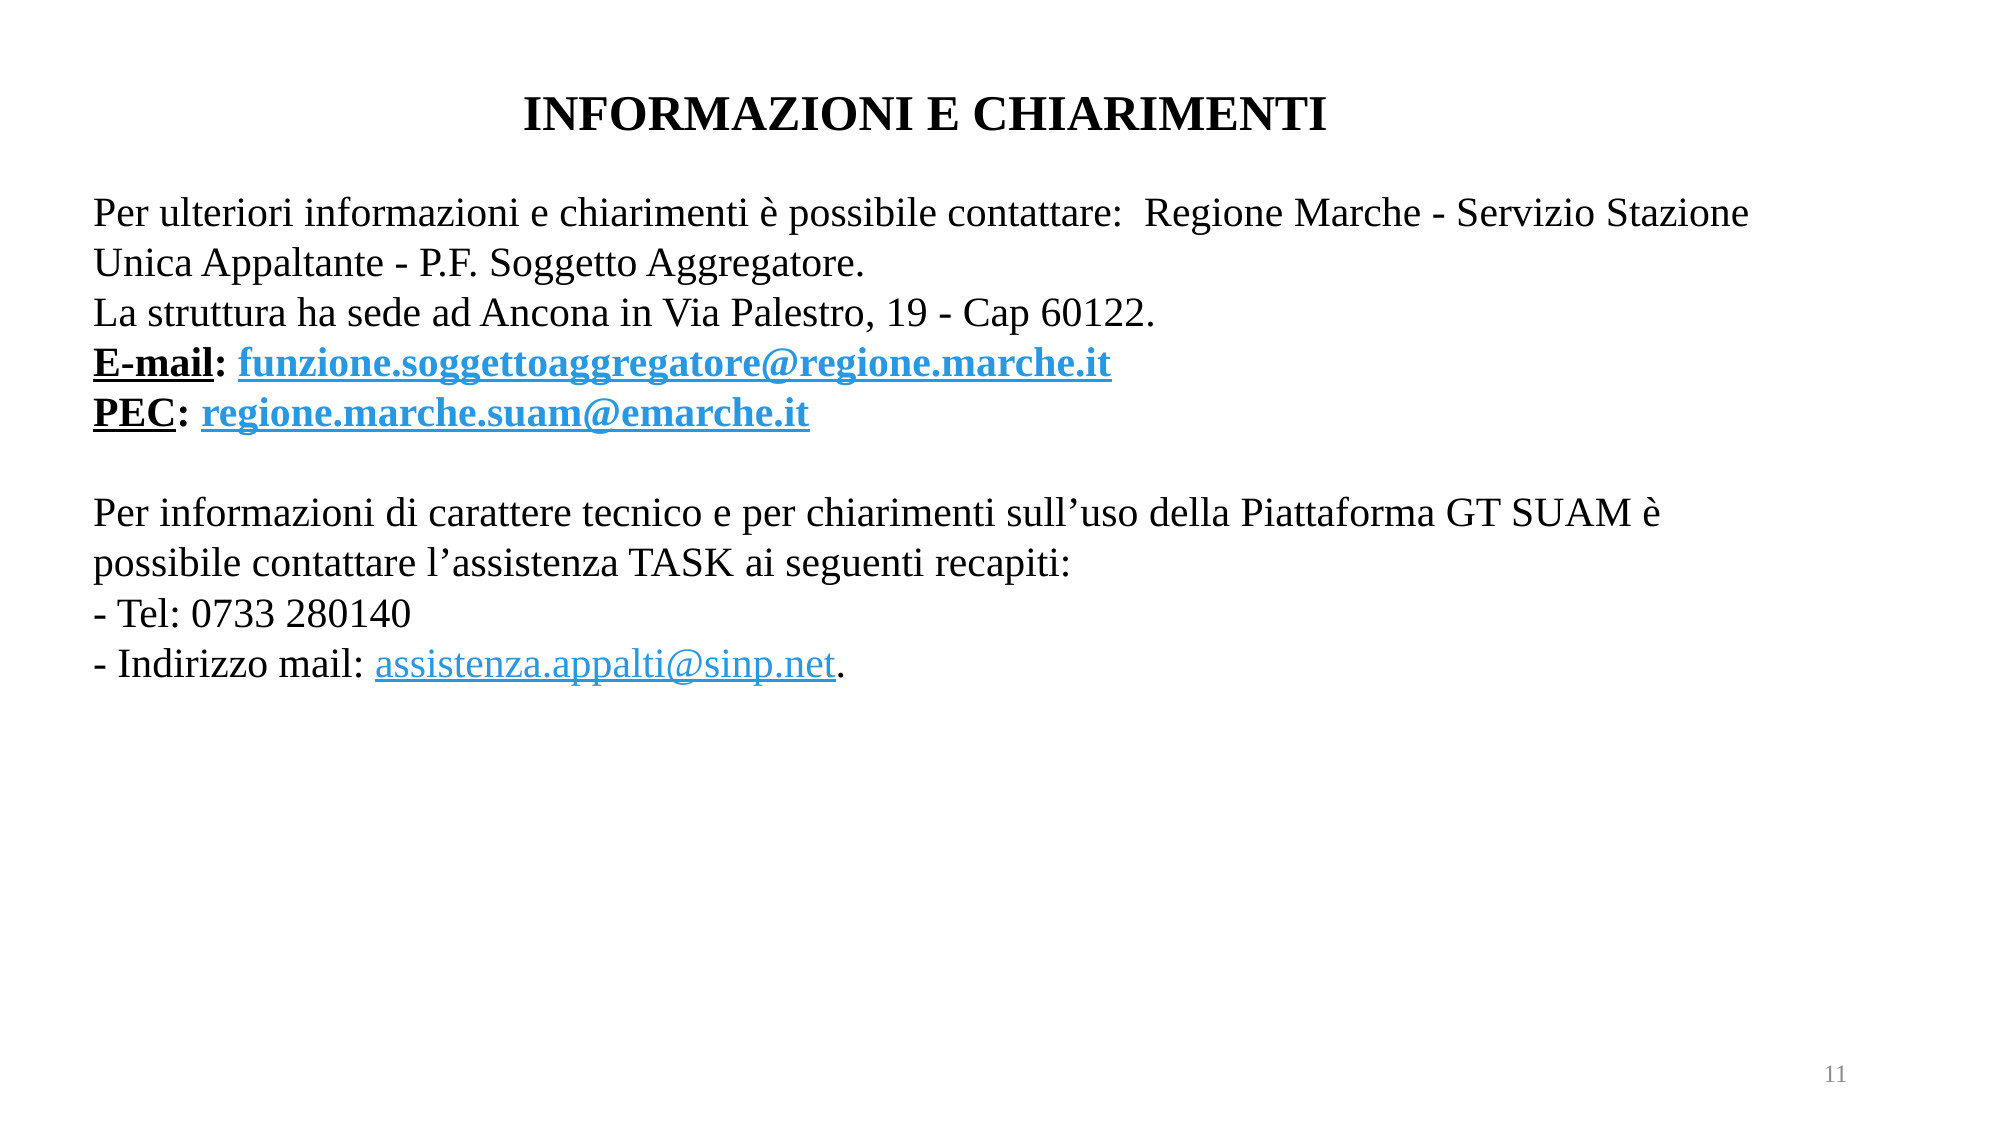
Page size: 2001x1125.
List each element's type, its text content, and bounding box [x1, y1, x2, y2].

slide_number 11 [1412, 1042, 1863, 1103]
text_box INFORMAZIONI E CHIARIMENTI Per ulteriori informazioni e chiarimenti è possibile contattare: Regione Marche - Servizio Stazione Unica Appaltante - P.F. Soggetto Aggregatore. La struttura ha sede ad Ancona in Via Palestro, 19 - Cap 60122. E-mail: funzione.soggettoaggregatore@regione.marche.it PEC: regione.marche.suam@emarche.it Per informazioni di carattere tecnico e per chiarimenti sull’uso della Piattaforma GT SUAM è possibile contattare l’assistenza TASK ai seguenti recapiti: - Tel: 0733 280140 - Indirizzo mail: assistenza.appalti@sinp.net. [78, 72, 1773, 918]
